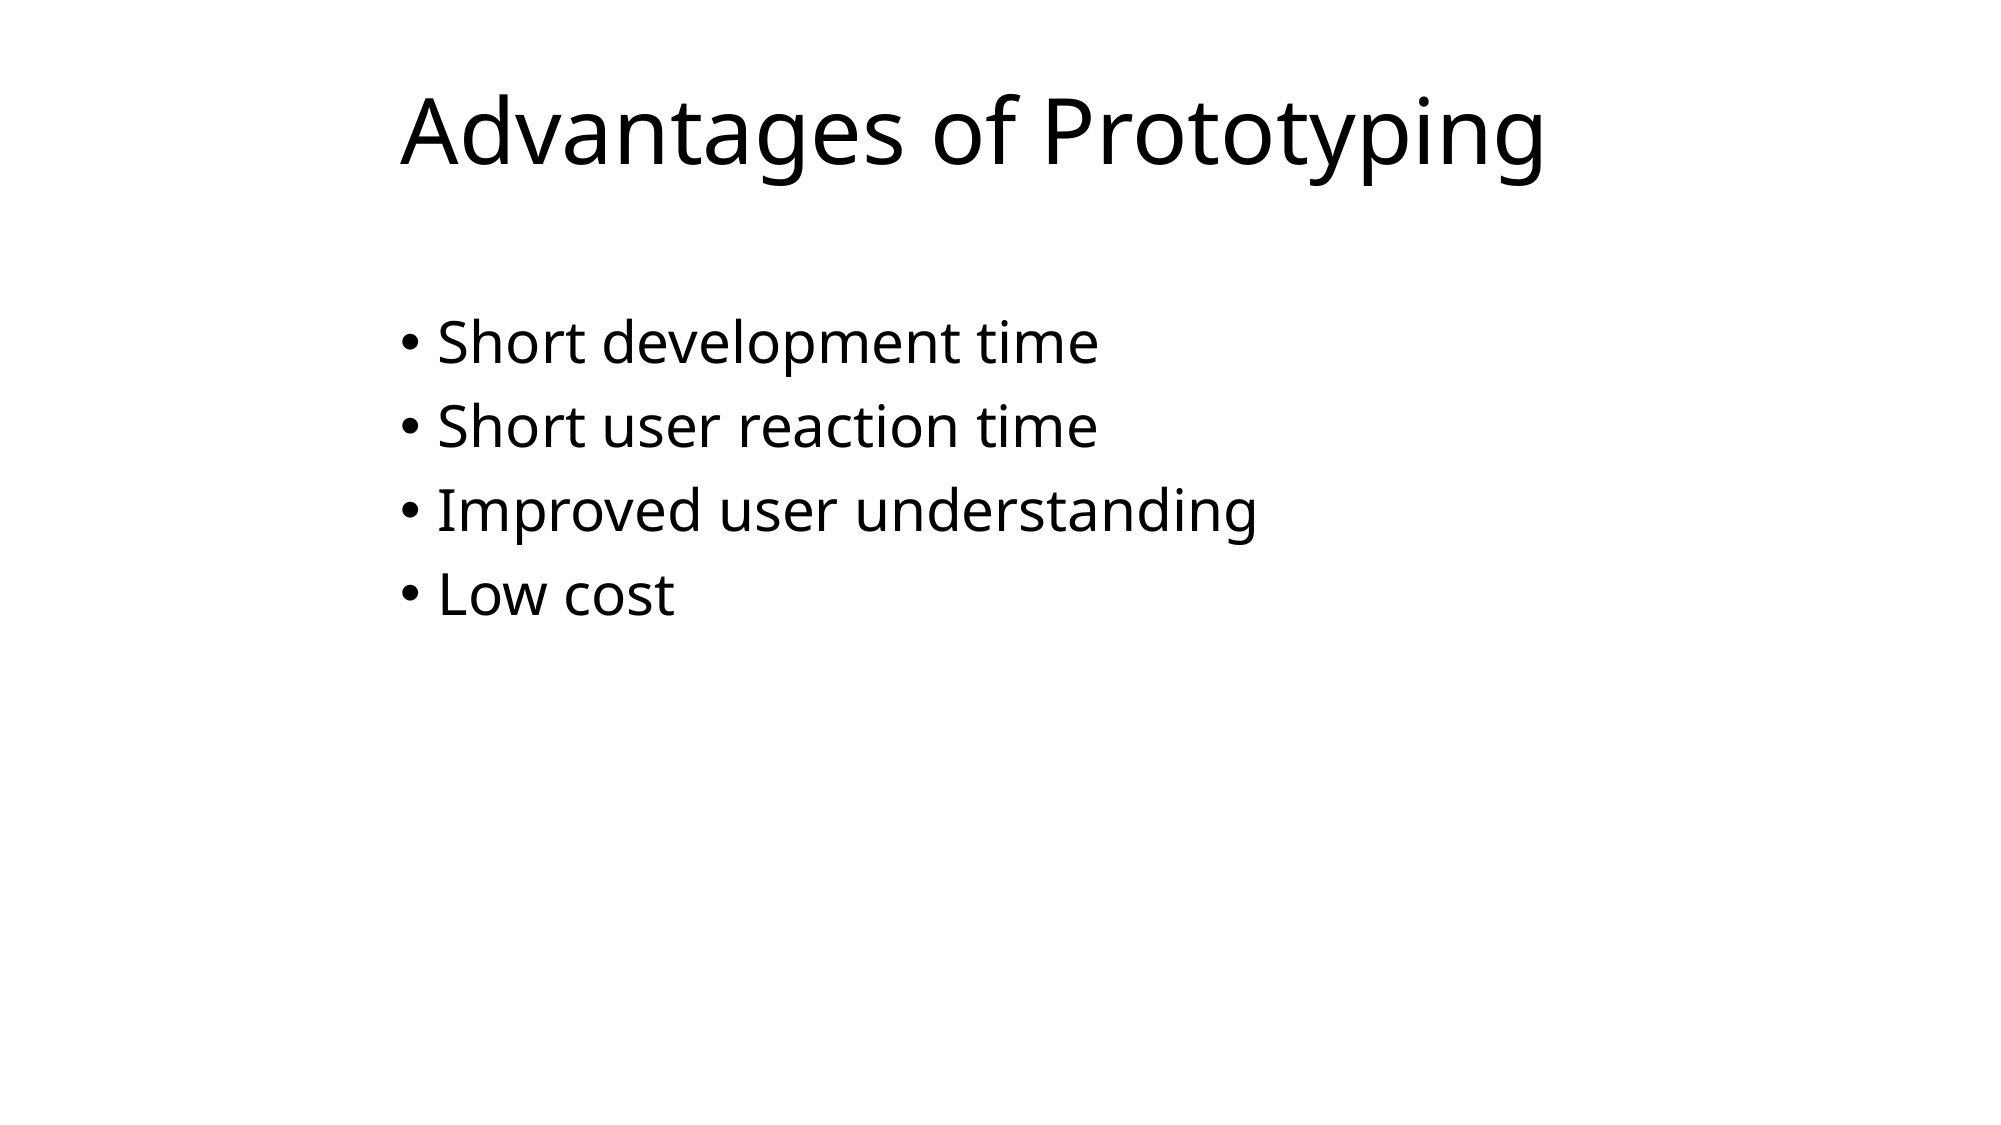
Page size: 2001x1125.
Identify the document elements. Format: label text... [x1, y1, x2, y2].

title Advantages of Prototyping [385, 25, 1575, 244]
list Short development time Short user reaction time Improved user understanding Low cost [385, 306, 1575, 1020]
